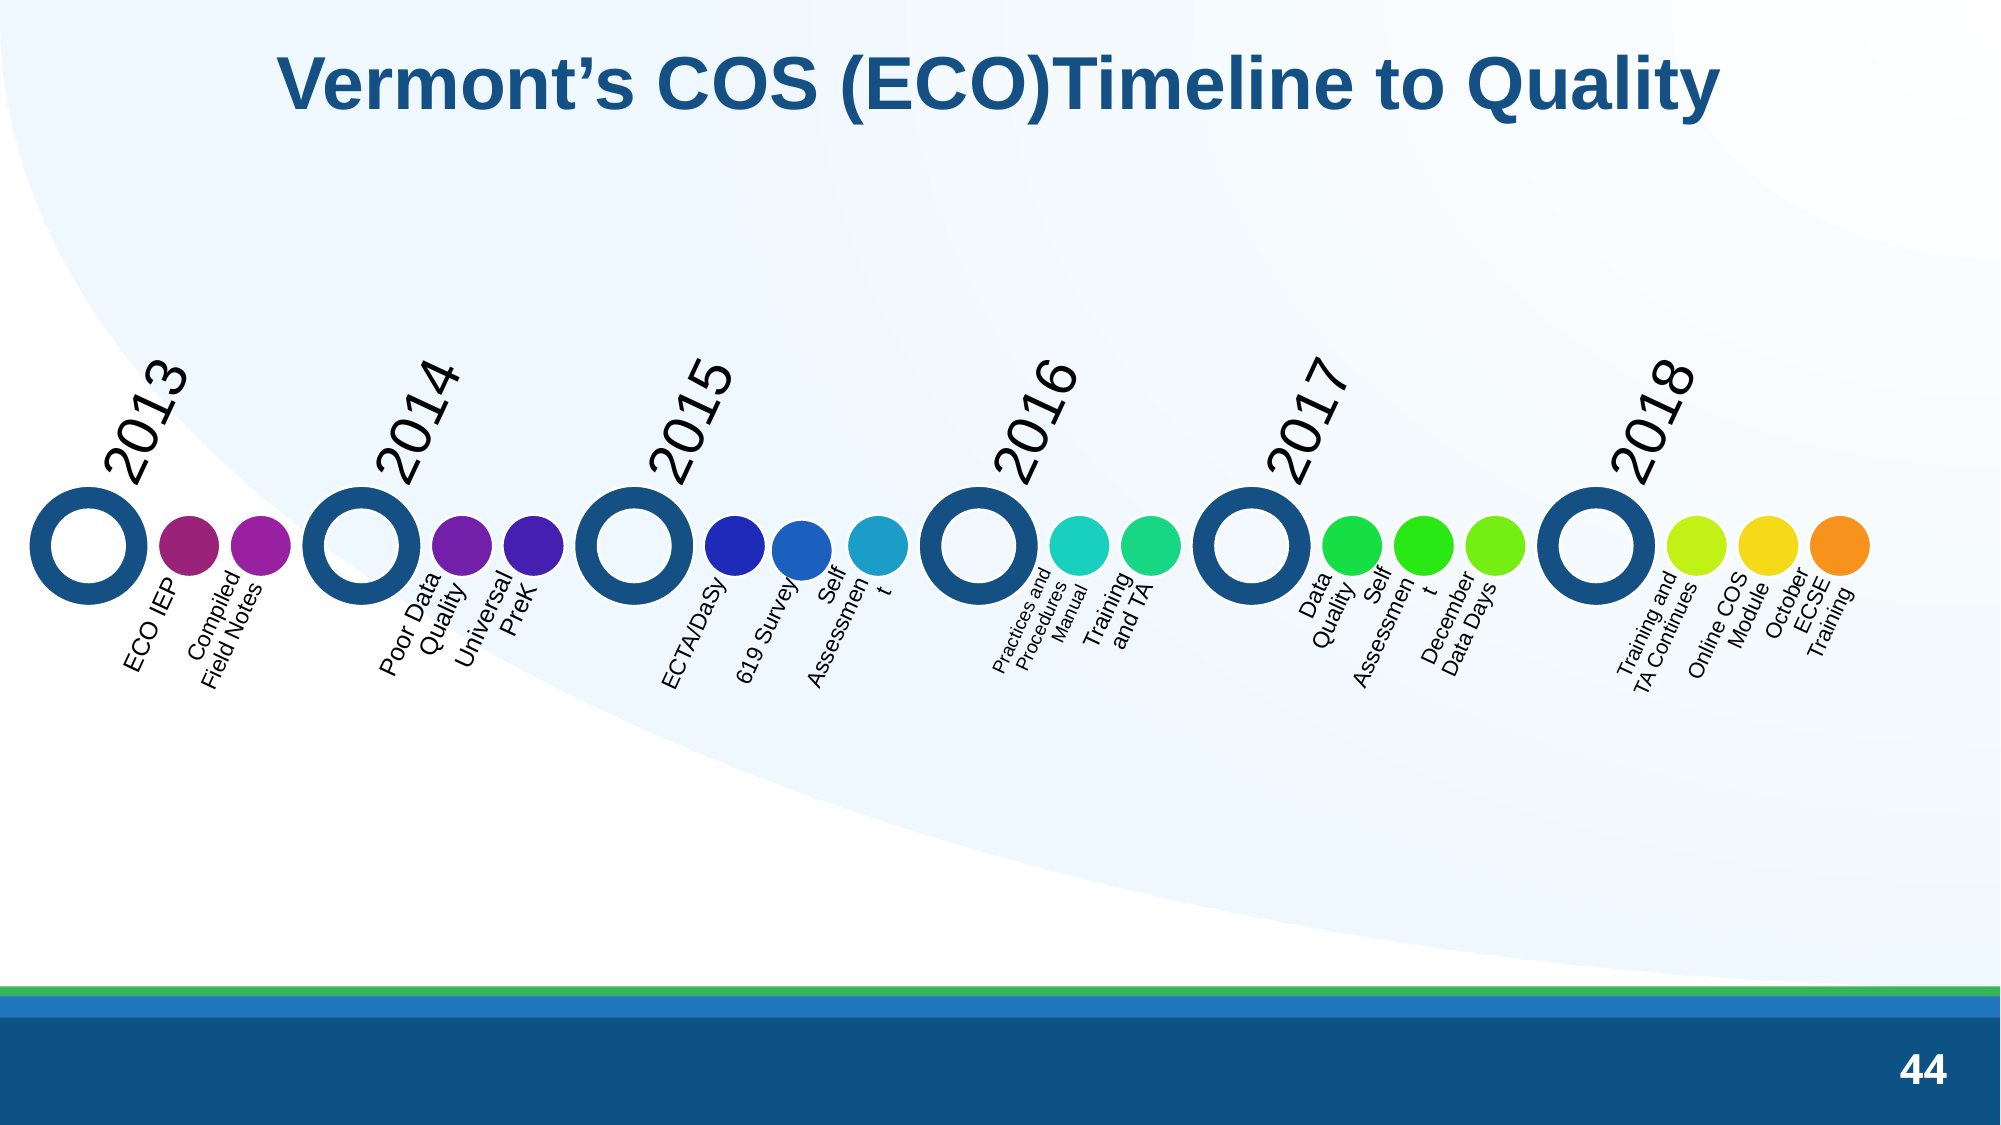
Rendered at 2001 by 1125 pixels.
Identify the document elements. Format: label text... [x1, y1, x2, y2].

slide_number 44 [1612, 1038, 1963, 1098]
picture [0, 0, 2001, 1125]
title Vermont’s COS (ECO)Timeline to Quality [96, 37, 1902, 148]
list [27, 148, 1938, 897]
